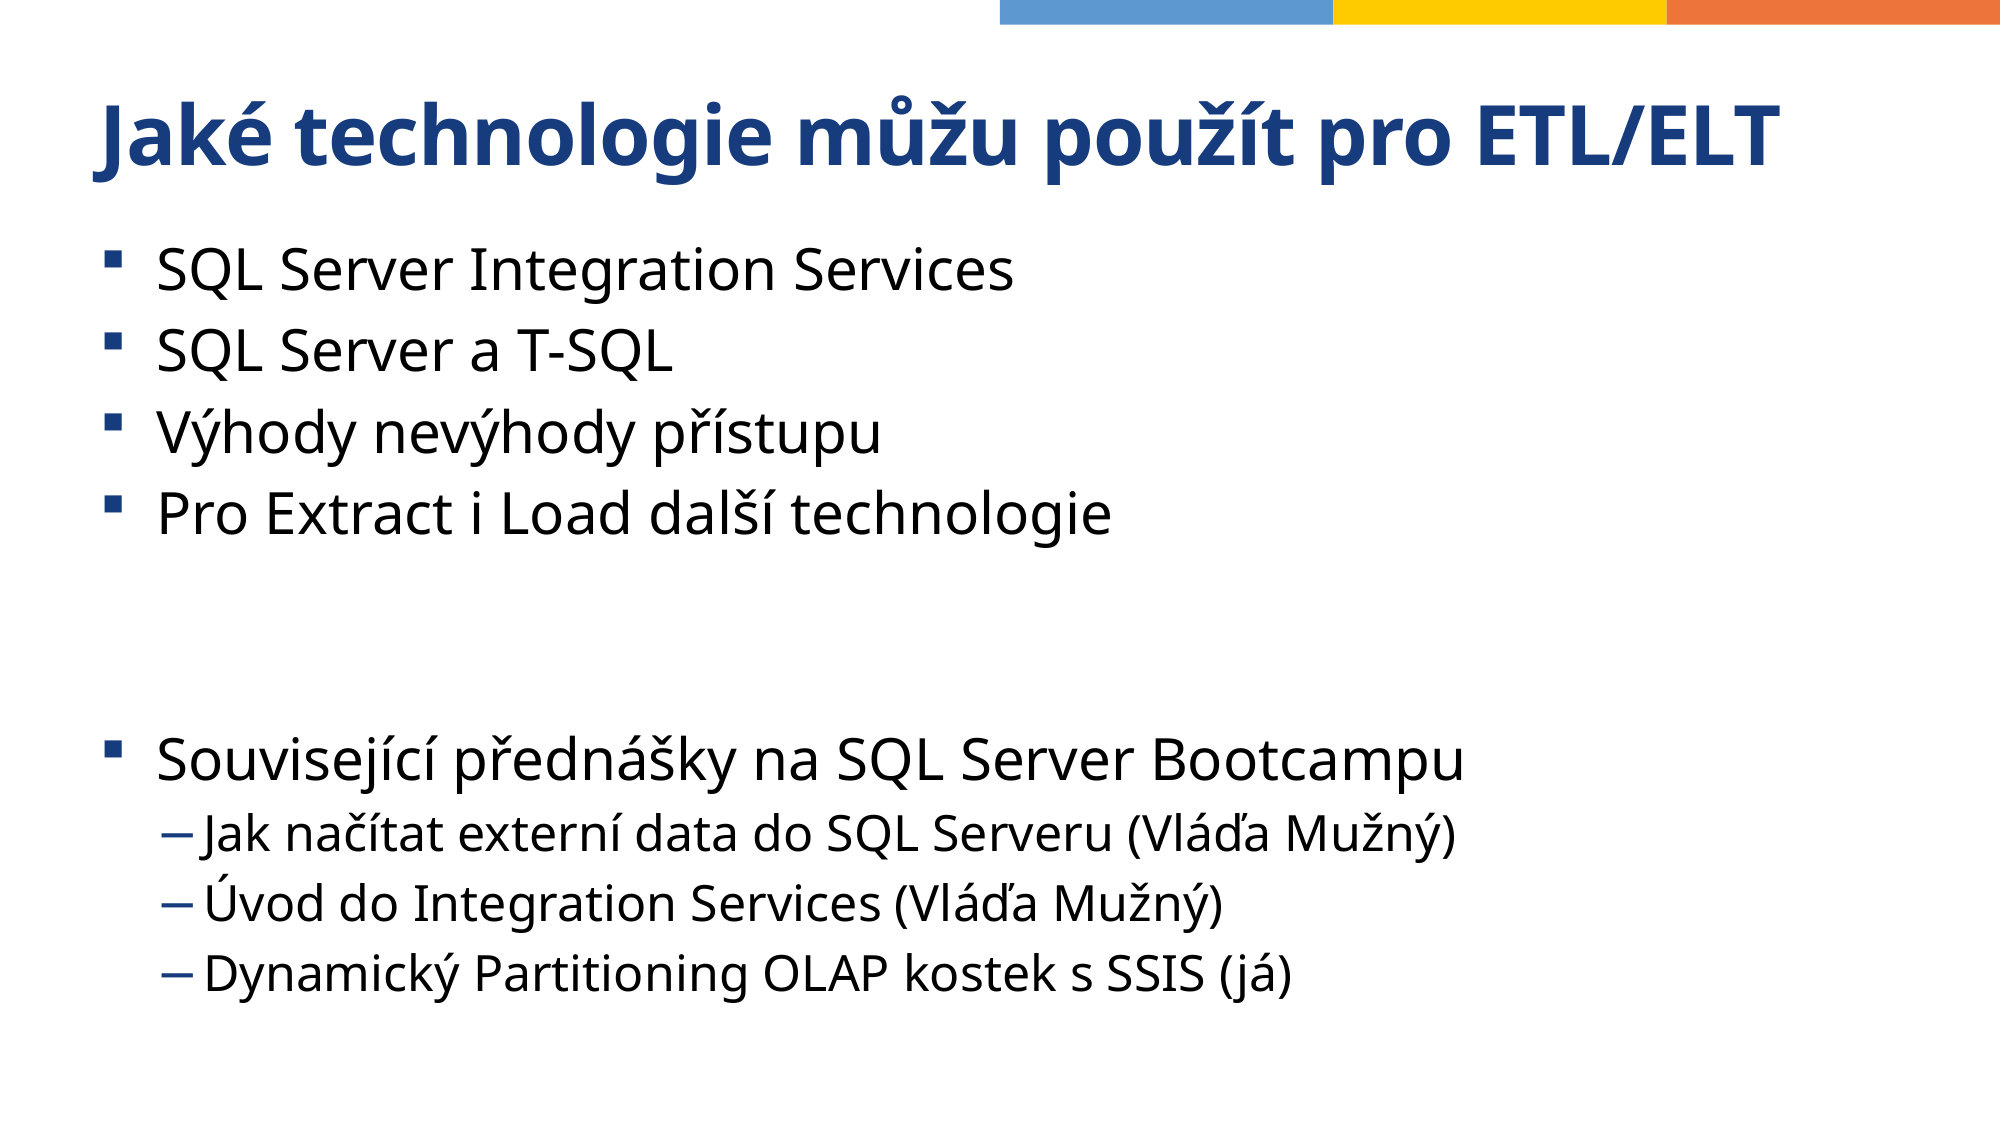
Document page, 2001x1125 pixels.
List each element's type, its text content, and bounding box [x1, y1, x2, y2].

list SQL Server Integration Services SQL Server a T-SQL Výhody nevýhody přístupu Pro Extract i Load další technologie Související přednášky na SQL Server Bootcampu Jak načítat externí data do SQL Serveru (Vláďa Mužný) Úvod do Integration Services (Vláďa Mužný) Dynamický Partitioning OLAP kostek s SSIS (já) [99, 231, 1900, 1024]
title Jaké technologie můžu použít pro ETL/ELT [99, 67, 1900, 197]
